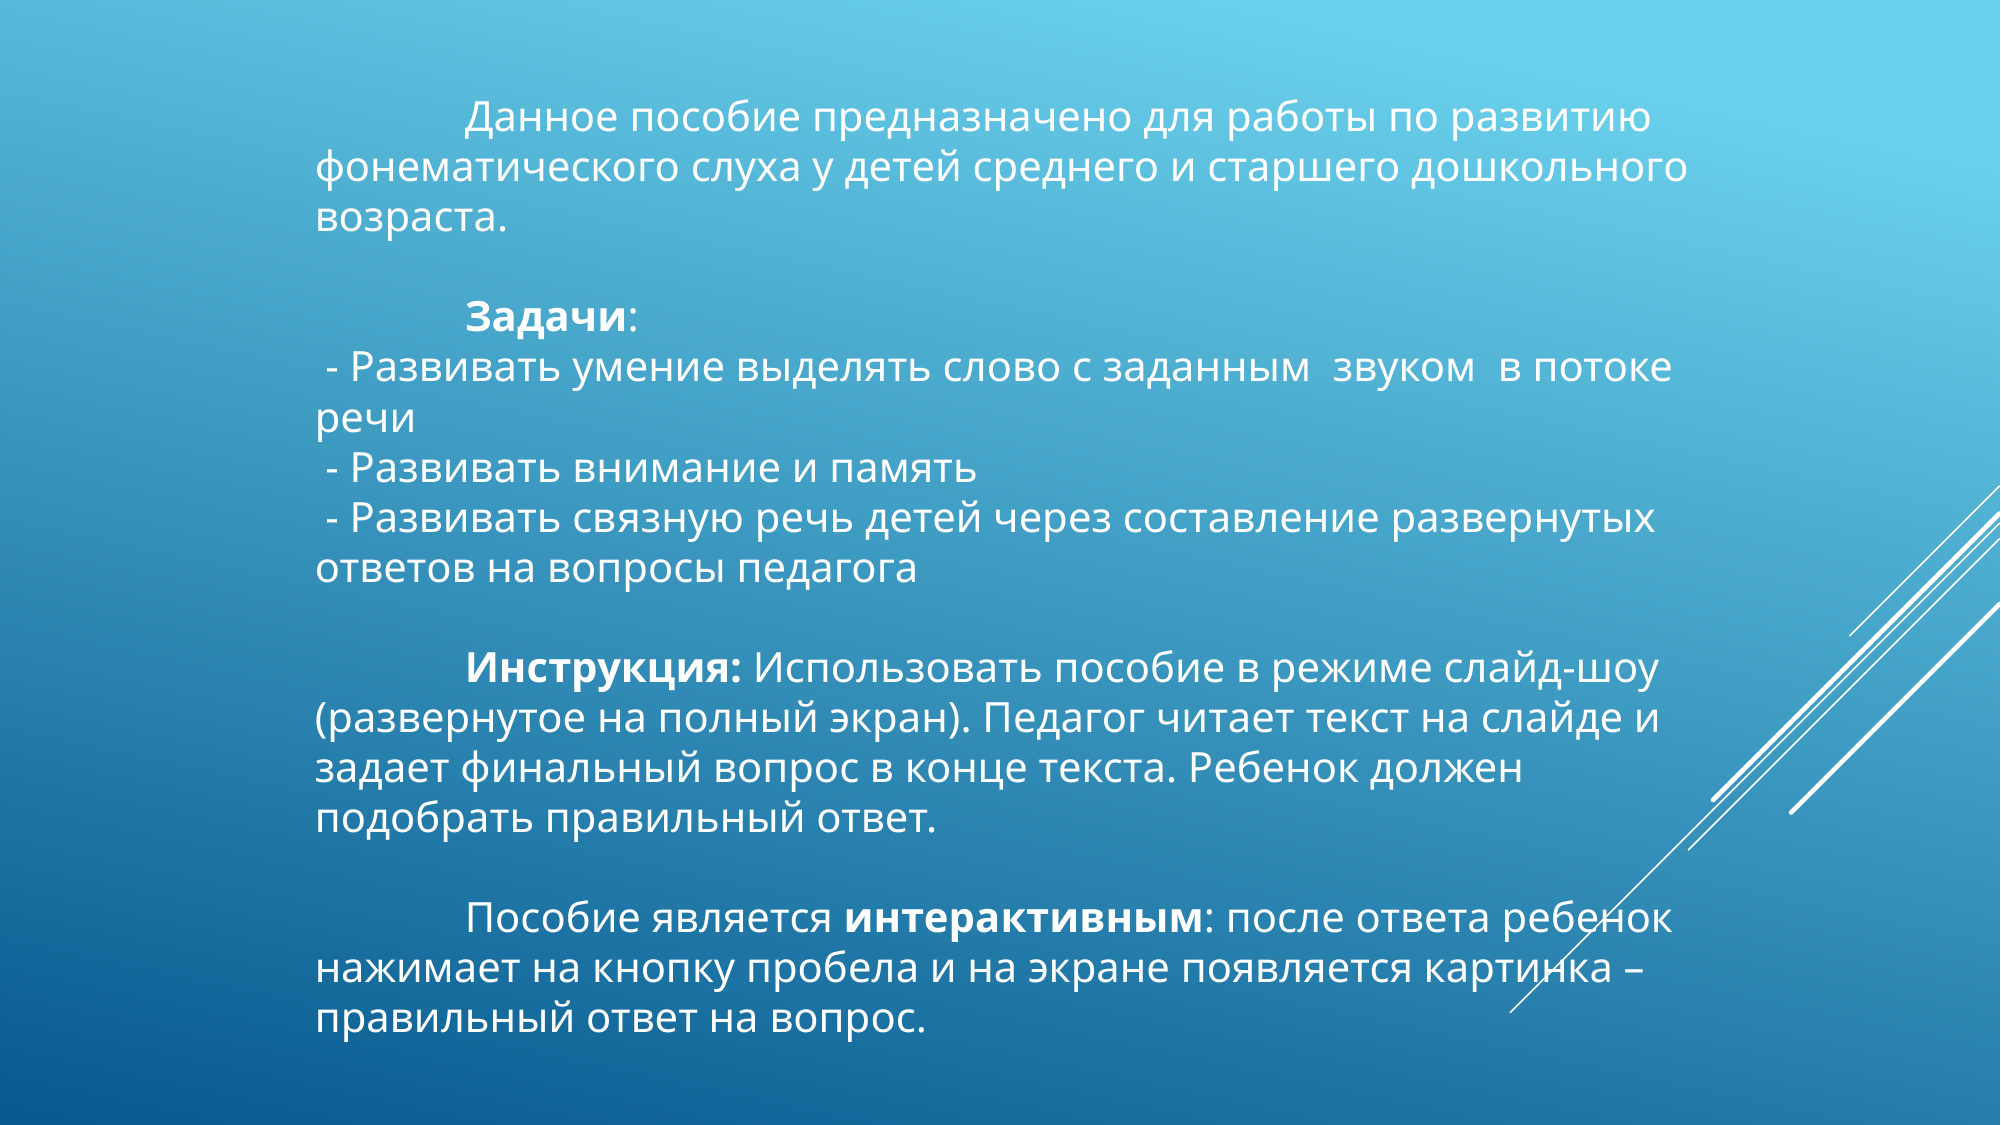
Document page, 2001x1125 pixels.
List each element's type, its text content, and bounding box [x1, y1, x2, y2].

text_box Данное пособие предназначено для работы по развитию фонематического слуха у детей среднего и старшего дошкольного возраста. Задачи: - Развивать умение выделять слово с заданным звуком в потоке речи - Развивать внимание и память - Развивать связную речь детей через составление развернутых ответов на вопросы педагога Инструкция: Использовать пособие в режиме слайд-шоу (развернутое на полный экран). Педагог читает текст на слайде и задает финальный вопрос в конце текста. Ребенок должен подобрать правильный ответ. Пособие является интерактивным: после ответа ребенок нажимает на кнопку пробела и на экране появляется картинка – правильный ответ на вопрос. [299, 82, 1727, 1125]
